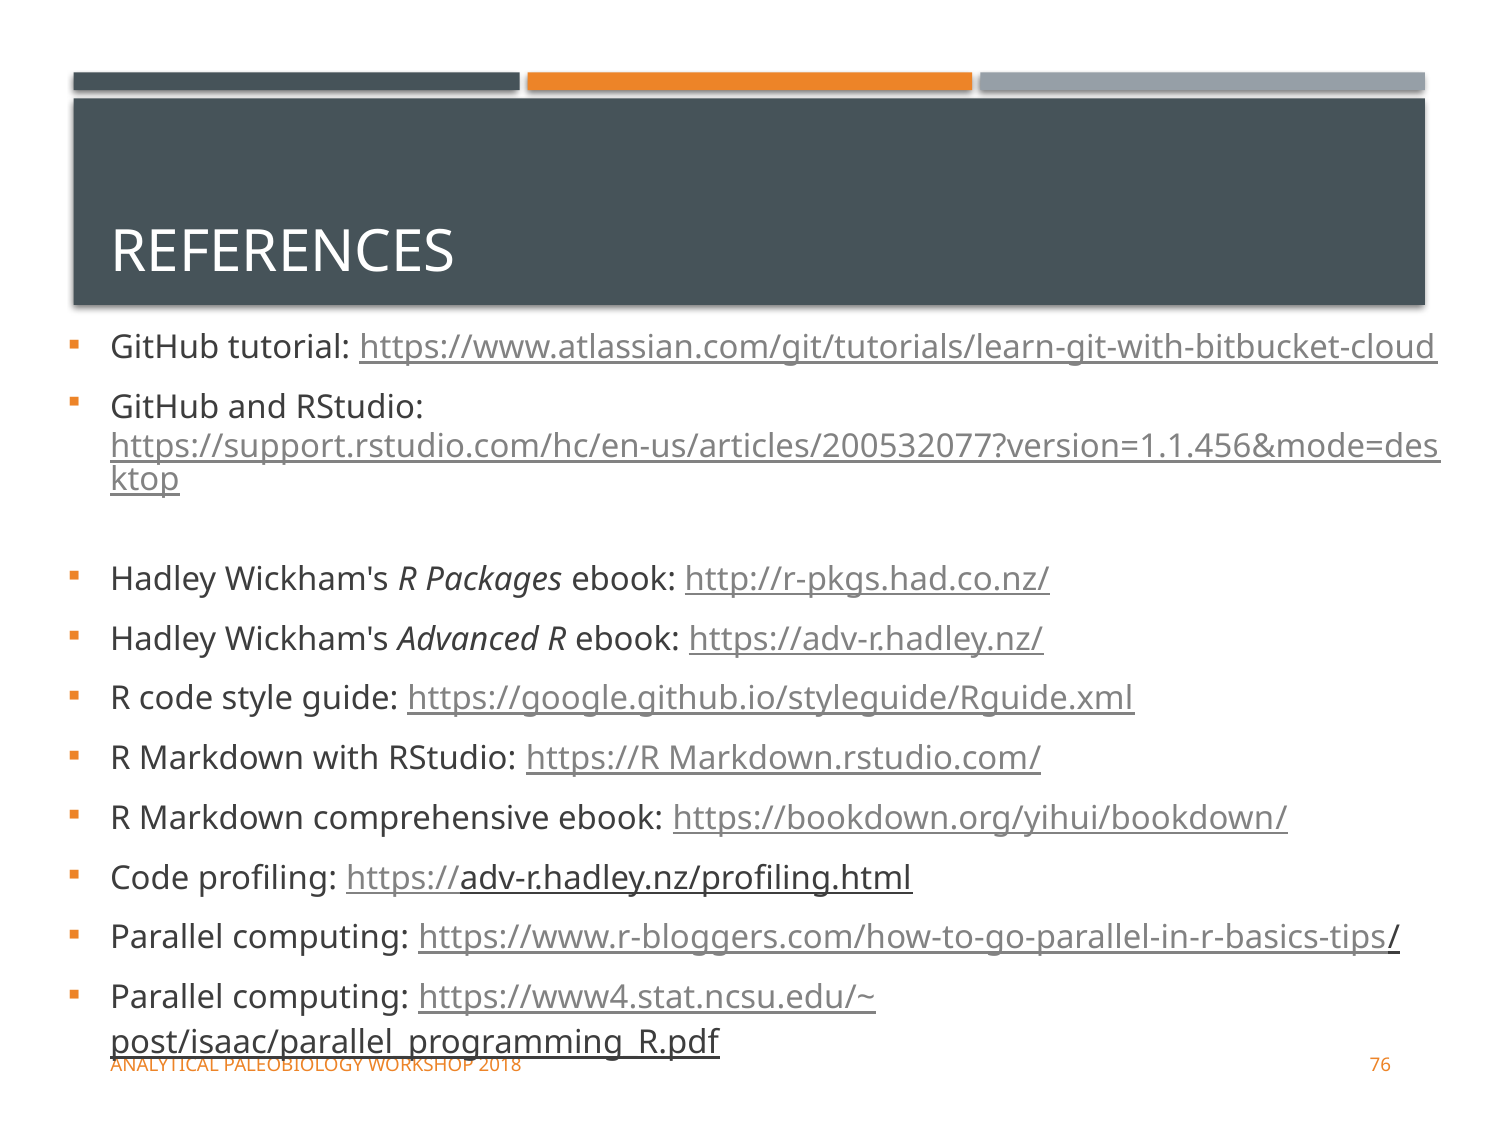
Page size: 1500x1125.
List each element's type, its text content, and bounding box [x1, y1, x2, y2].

footer Analytical Paleobiology Workshop 2018 [95, 1035, 895, 1096]
slide_number 76 [1279, 1036, 1406, 1096]
list GitHub tutorial: https://www.atlassian.com/git/tutorials/learn-git-with-bitbucket-cloud GitHub and RStudio: https://support.rstudio.com/hc/en-us/articles/200532077?version=1.1.456&mode=desktop Hadley Wickham's R Packages ebook: http://r-pkgs.had.co.nz/ Hadley Wickham's Advanced R ebook: https://adv-r.hadley.nz/ R code style guide: https://google.github.io/styleguide/Rguide.xml R Markdown with RStudio: https://R Markdown.rstudio.com/ R Markdown comprehensive ebook: https://bookdown.org/yihui/bookdown/ Code profiling: https://adv-r.hadley.nz/profiling.html Parallel computing: https://www.r-bloggers.com/how-to-go-parallel-in-r-basics-tips/ Parallel computing: https://www4.stat.ncsu.edu/~post/isaac/parallel_programming_R.pdf [52, 318, 1468, 1058]
title References [95, 112, 1406, 291]
